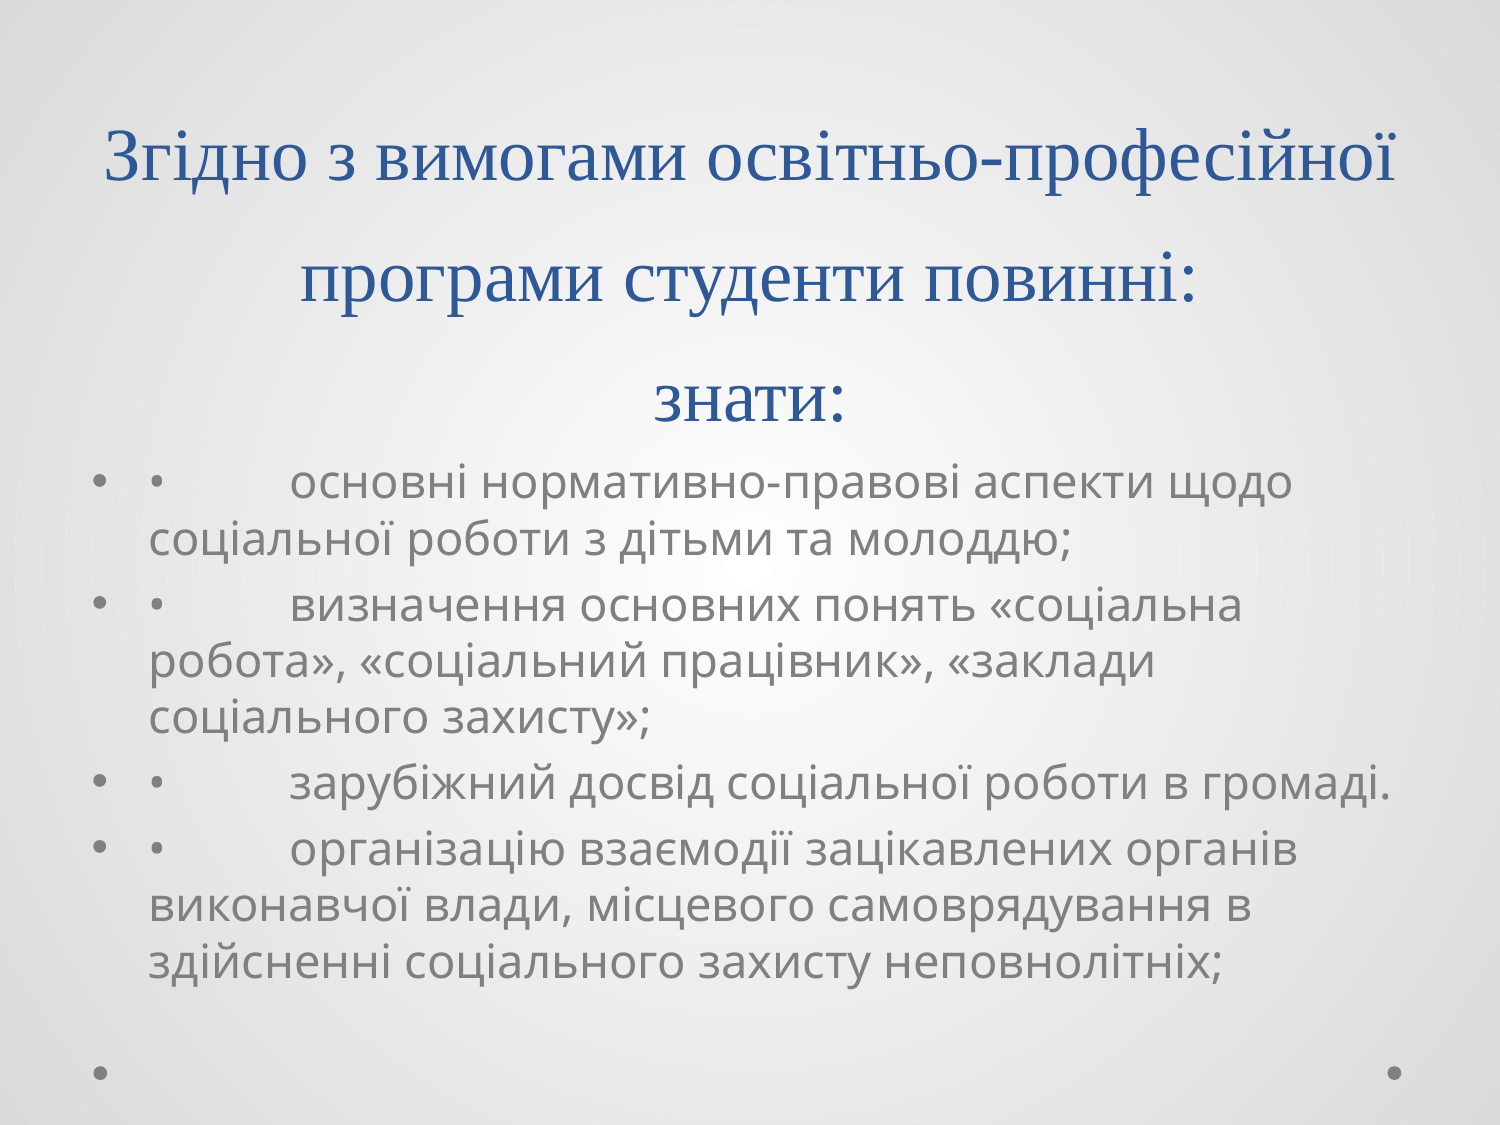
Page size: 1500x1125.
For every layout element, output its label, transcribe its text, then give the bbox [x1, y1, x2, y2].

title Згідно з вимогами освітньо-професійної програми студенти повинні: знати: [76, 78, 1425, 444]
list • основні нормативно-правові аспекти щодо соціальної роботи з дітьми та молоддю; • визначення основних понять «соціальна робота», «соціальний працівник», «заклади соціального захисту»; • зарубіжний досвід соціальної роботи в громаді. • організацію взаємодії зацікавлених органів виконавчої влади, місцевого самоврядування в здійсненні соціального захисту неповнолітніх; [76, 444, 1425, 1005]
